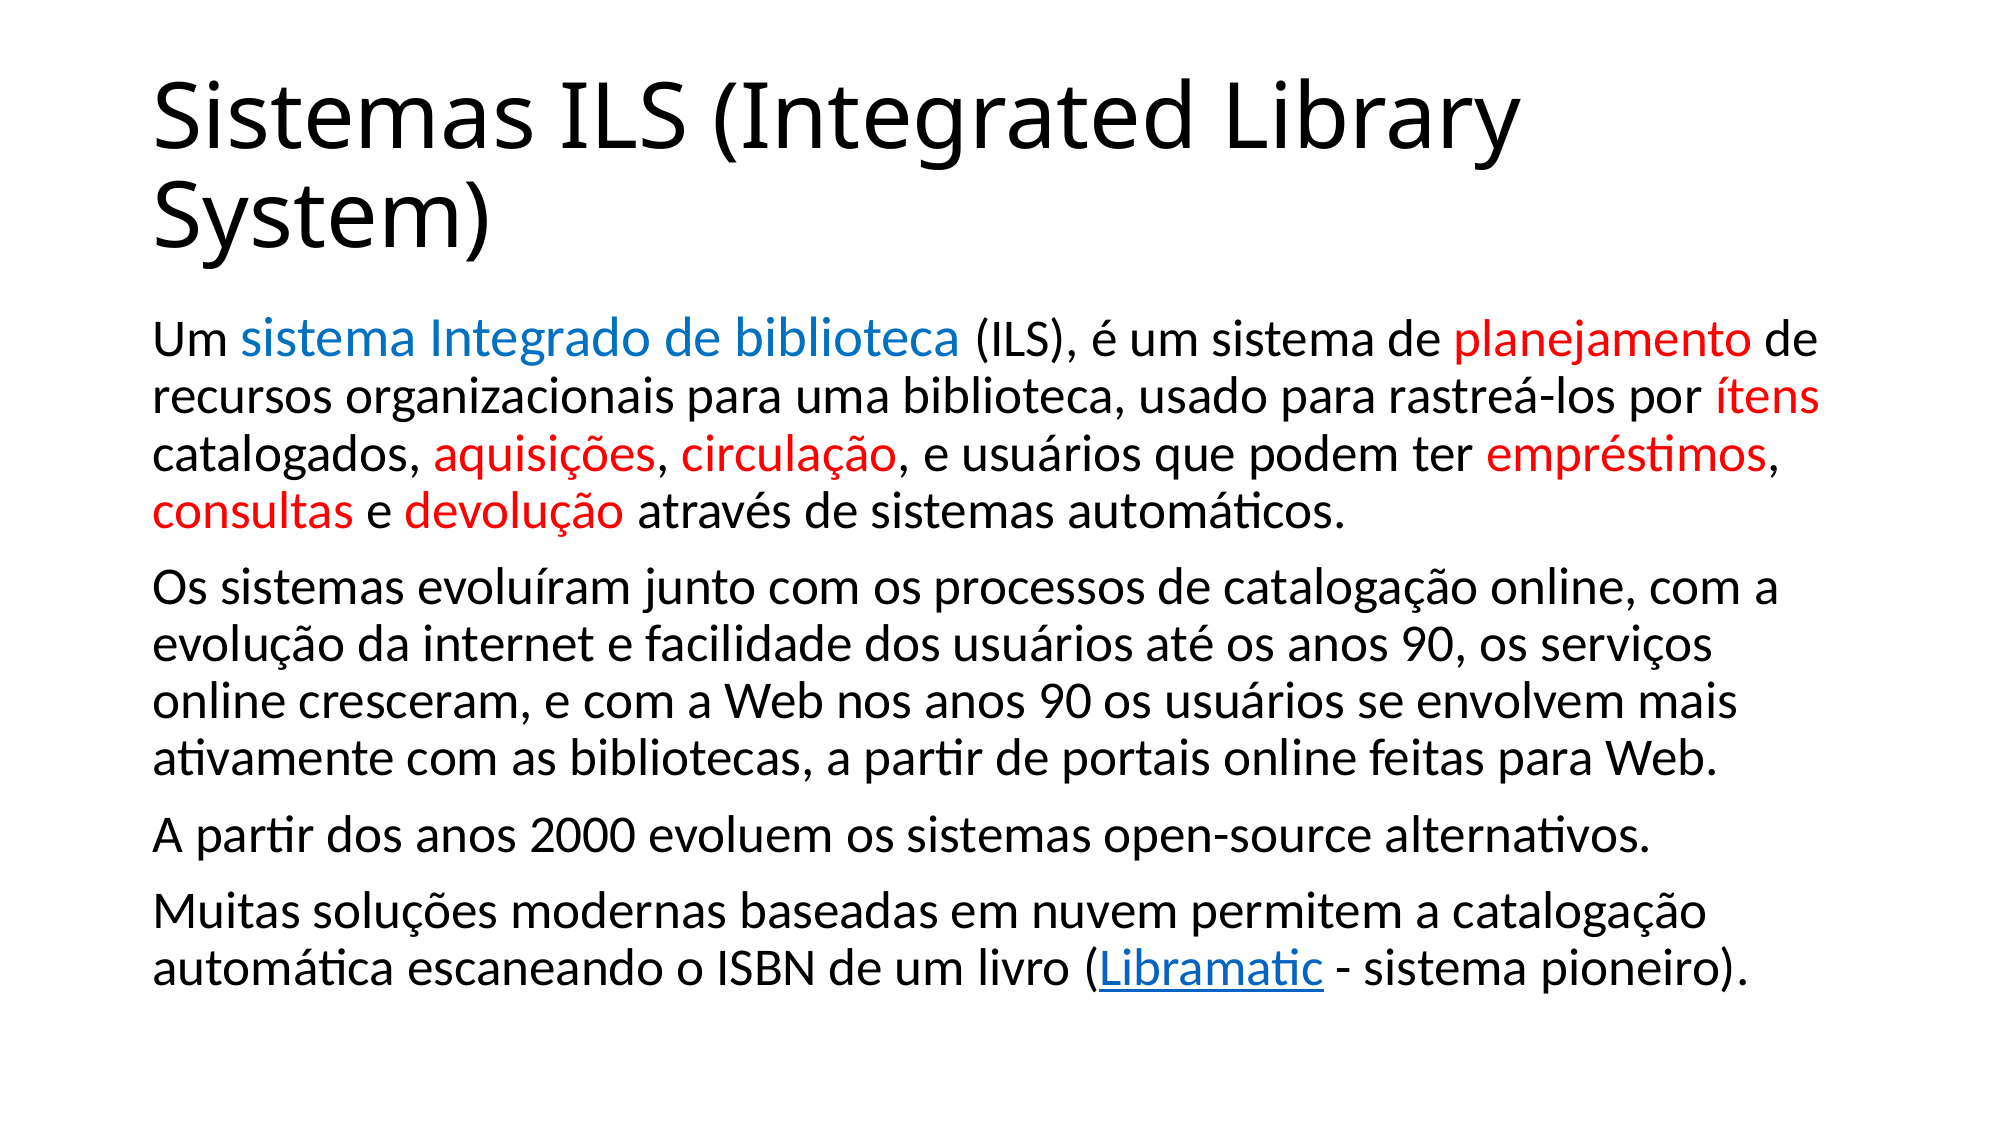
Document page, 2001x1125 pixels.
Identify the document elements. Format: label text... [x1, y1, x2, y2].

list Um sistema Integrado de biblioteca (ILS), é um sistema de planejamento de recursos organizacionais para uma biblioteca, usado para rastreá-los por ítens catalogados, aquisições, circulação, e usuários que podem ter empréstimos, consultas e devolução através de sistemas automáticos. Os sistemas evoluíram junto com os processos de catalogação online, com a evolução da internet e facilidade dos usuários até os anos 90, os serviços online cresceram, e com a Web nos anos 90 os usuários se envolvem mais ativamente com as bibliotecas, a partir de portais online feitas para Web. A partir dos anos 2000 evoluem os sistemas open-source alternativos. Muitas soluções modernas baseadas em nuvem permitem a catalogação automática escaneando o ISBN de um livro (Libramatic - sistema pioneiro). [137, 299, 1863, 1014]
title Sistemas ILS (Integrated Library System) [137, 59, 1863, 278]
